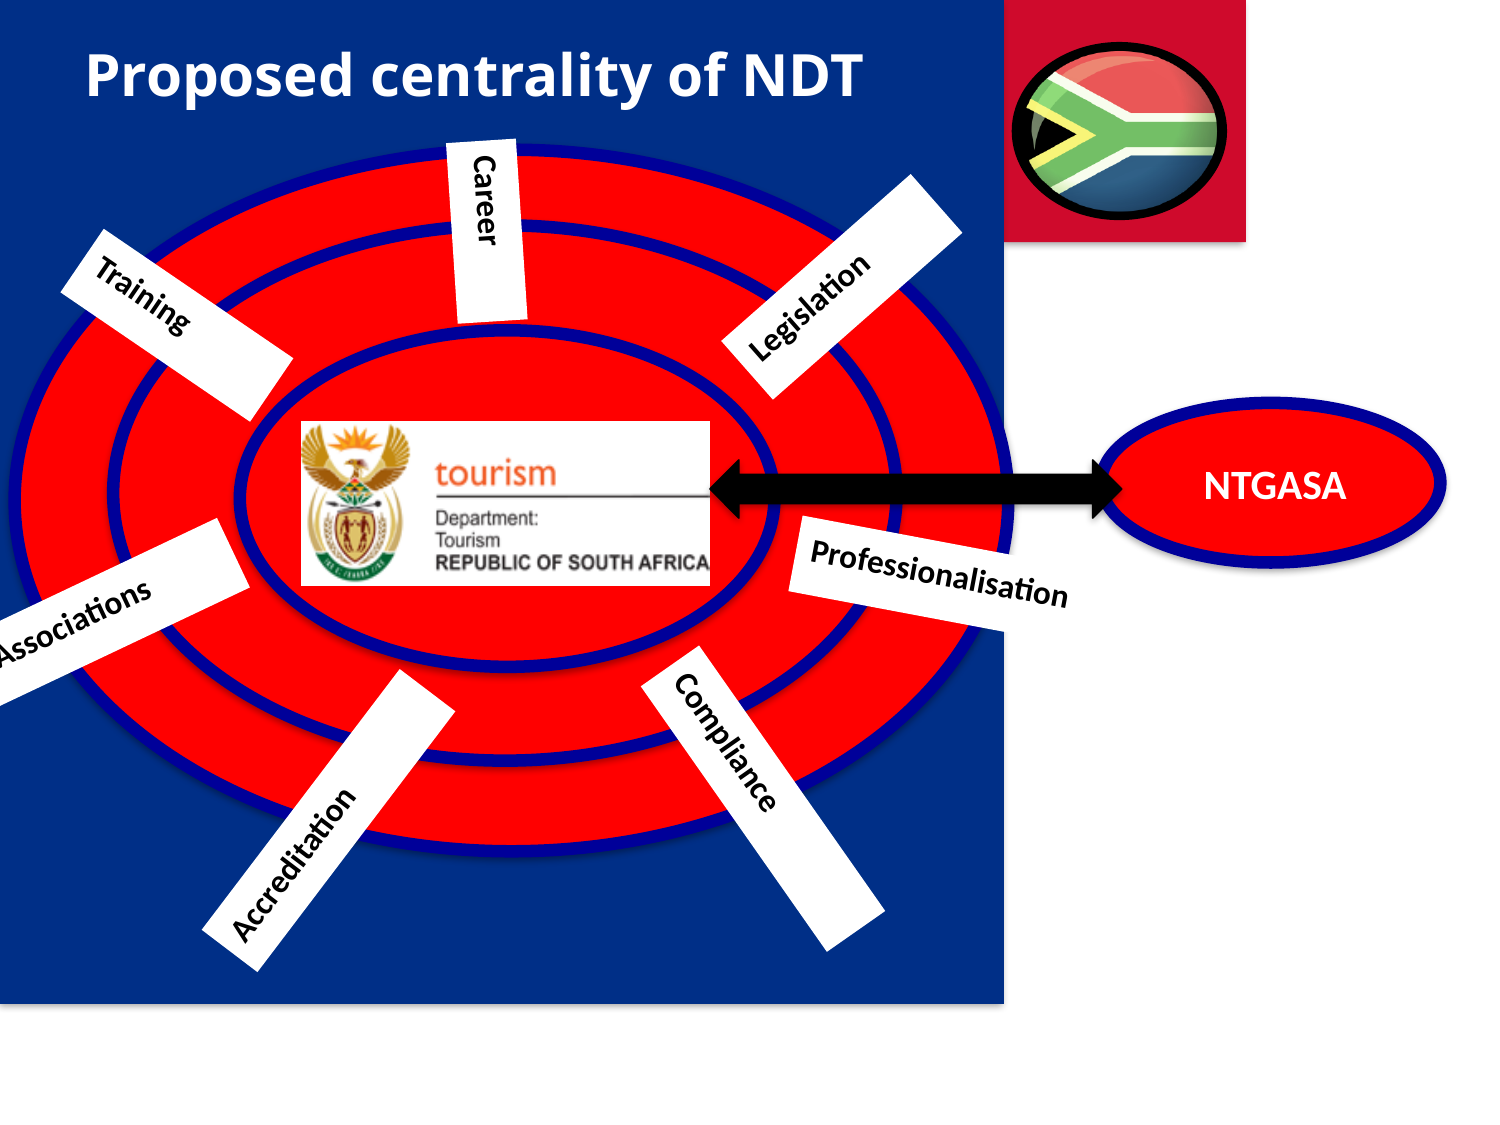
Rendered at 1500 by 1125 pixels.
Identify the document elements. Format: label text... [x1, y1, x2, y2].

text_box Proposed centrality of NDT [69, 31, 895, 116]
text_box [1011, 42, 1227, 201]
text_box NTGASA [1186, 402, 1442, 564]
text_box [0, 140, 1182, 985]
